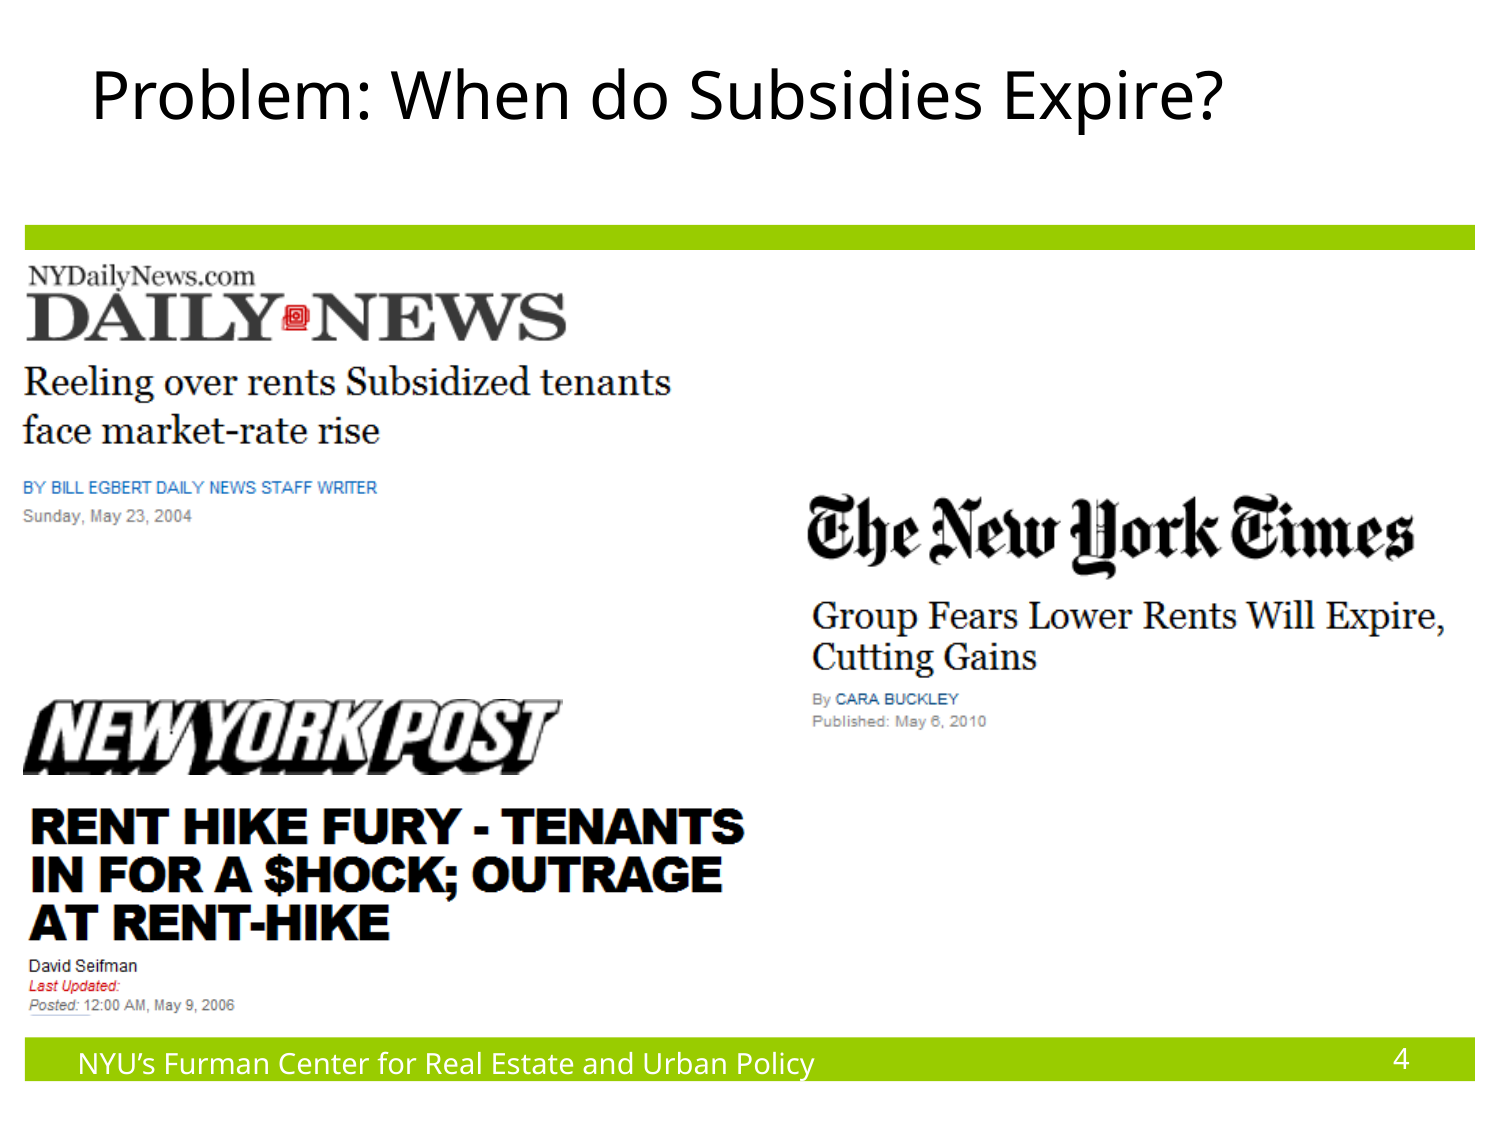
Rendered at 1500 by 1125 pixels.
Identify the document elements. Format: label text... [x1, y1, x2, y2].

picture [21, 799, 751, 1016]
picture [12, 251, 689, 541]
slide_number 4 [1287, 1012, 1426, 1088]
picture [806, 591, 1472, 738]
footer NYU’s Furman Center for Real Estate and Urban Policy [62, 1049, 1213, 1088]
picture [23, 699, 564, 776]
title Problem: When do Subsidies Expire? [74, 45, 1426, 233]
picture [791, 484, 1451, 588]
